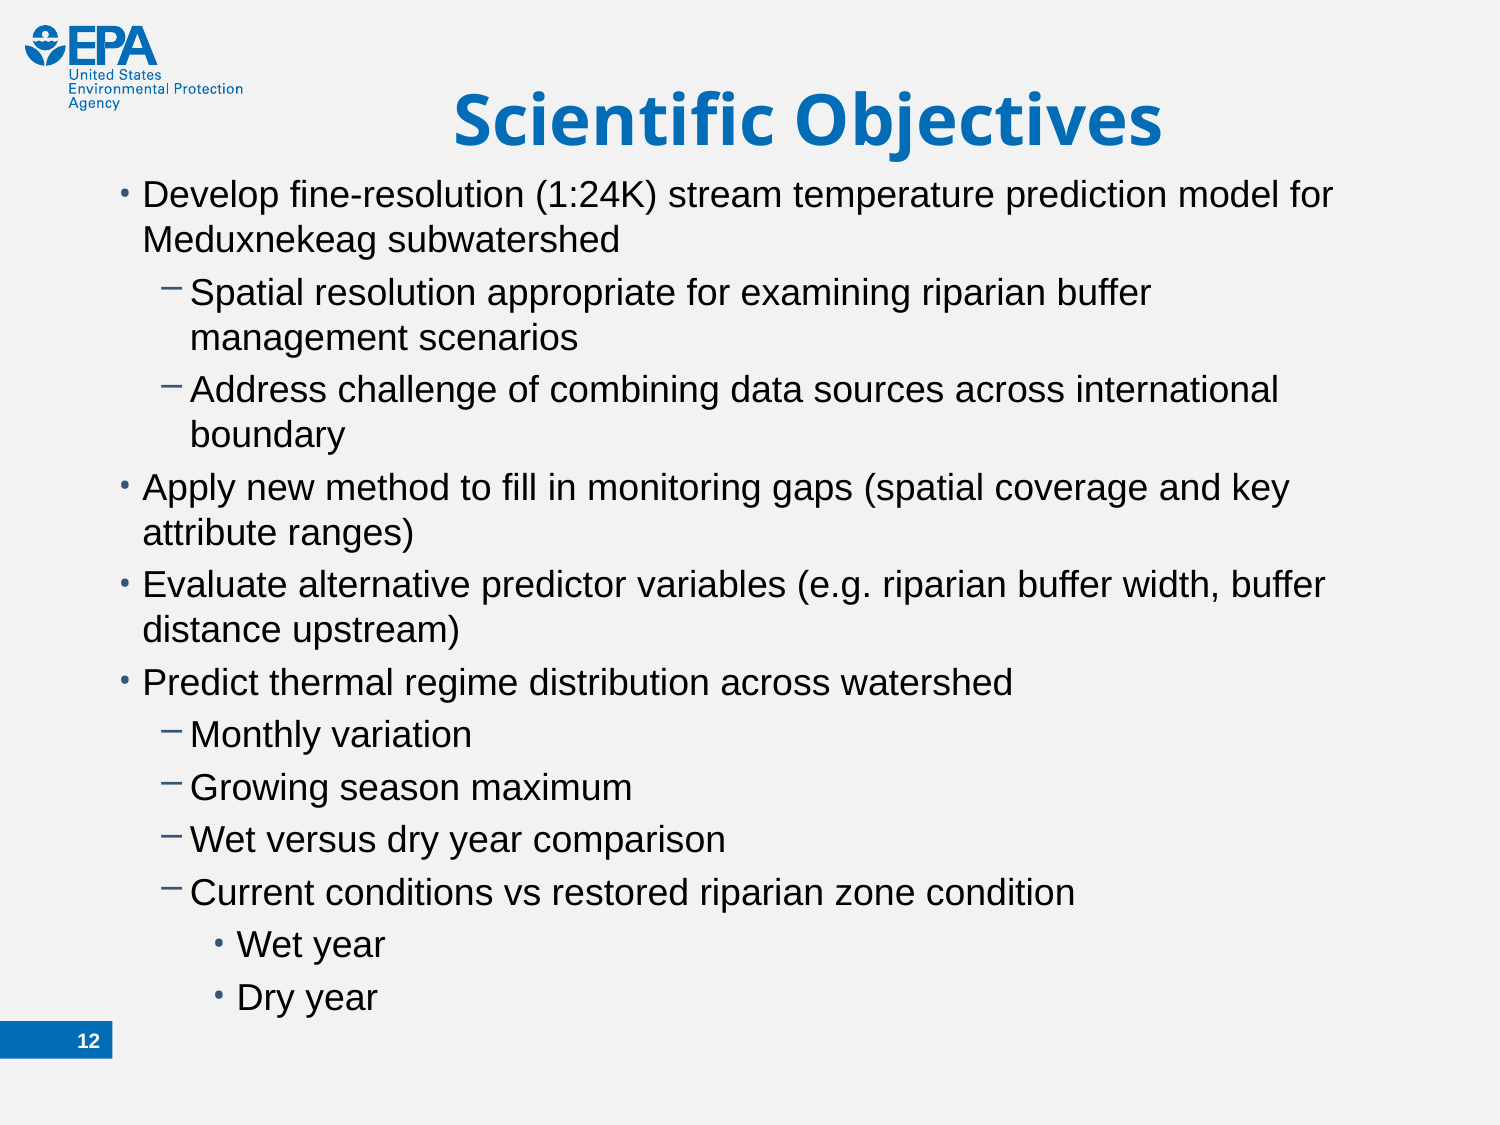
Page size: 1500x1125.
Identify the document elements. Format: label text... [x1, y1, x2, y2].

slide_number 11 [0, 1021, 100, 1059]
title Scientific Objectives [58, 67, 1500, 163]
list Develop fine-resolution (1:24K) stream temperature prediction model for Meduxnekeag subwatershed Spatial resolution appropriate for examining riparian buffer management scenarios Address challenge of combining data sources across international boundary Apply new method to fill in monitoring gaps (spatial coverage and key attribute ranges) Evaluate alternative predictor variables (e.g. riparian buffer width, buffer distance upstream) Predict thermal regime distribution across watershed Monthly variation Growing season maximum Wet versus dry year comparison Current conditions vs restored riparian zone condition Wet year Dry year [99, 162, 1375, 650]
